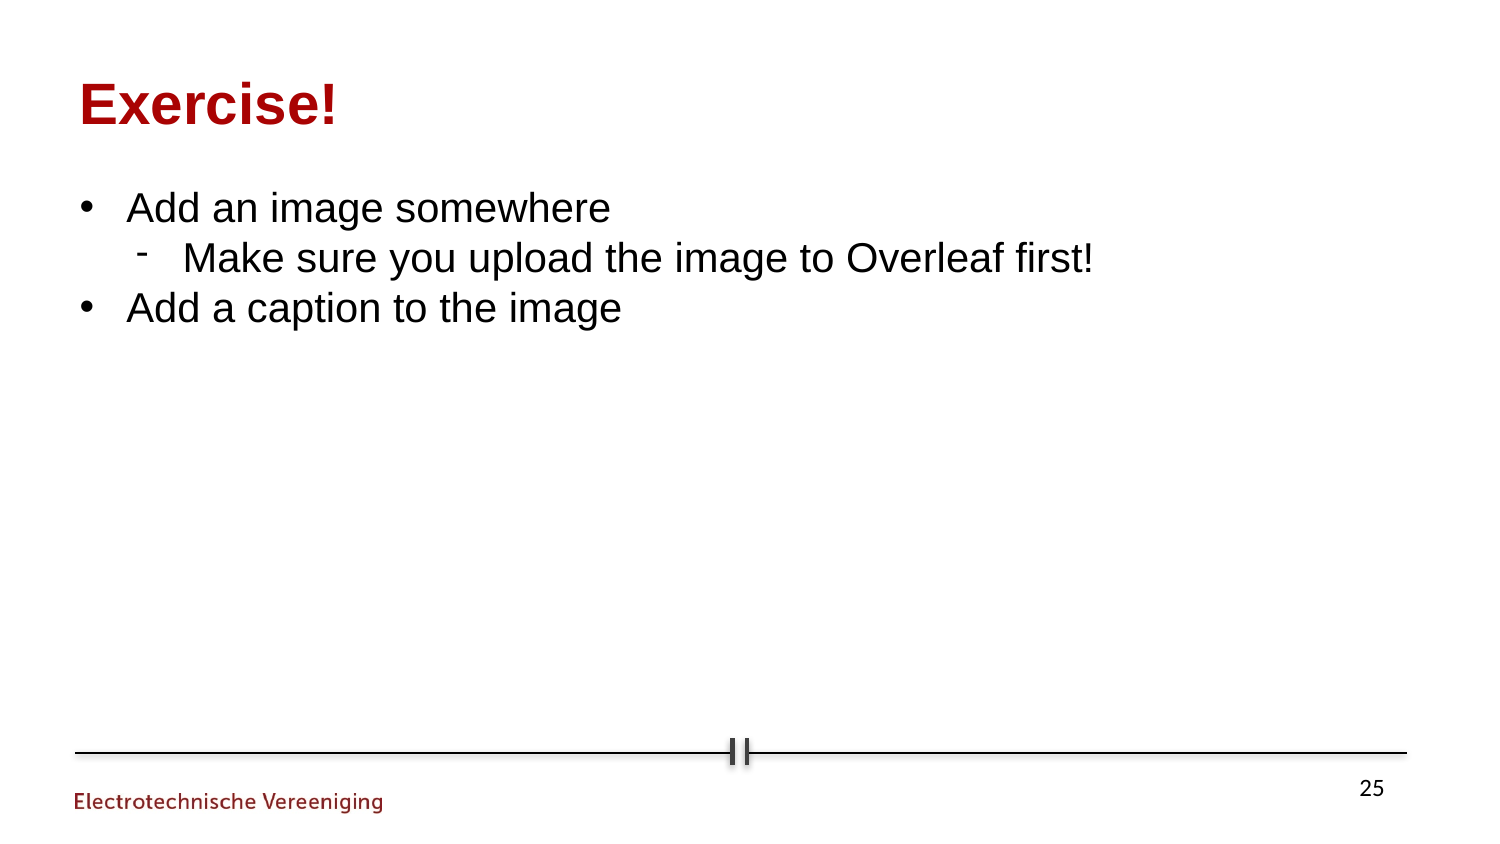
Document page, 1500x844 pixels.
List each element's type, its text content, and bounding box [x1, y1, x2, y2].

list Exercise! [64, 43, 1408, 159]
picture [75, 793, 382, 814]
list Add an image somewhere Make sure you upload the image to Overleaf first! Add a caption to the image [64, 173, 1408, 718]
